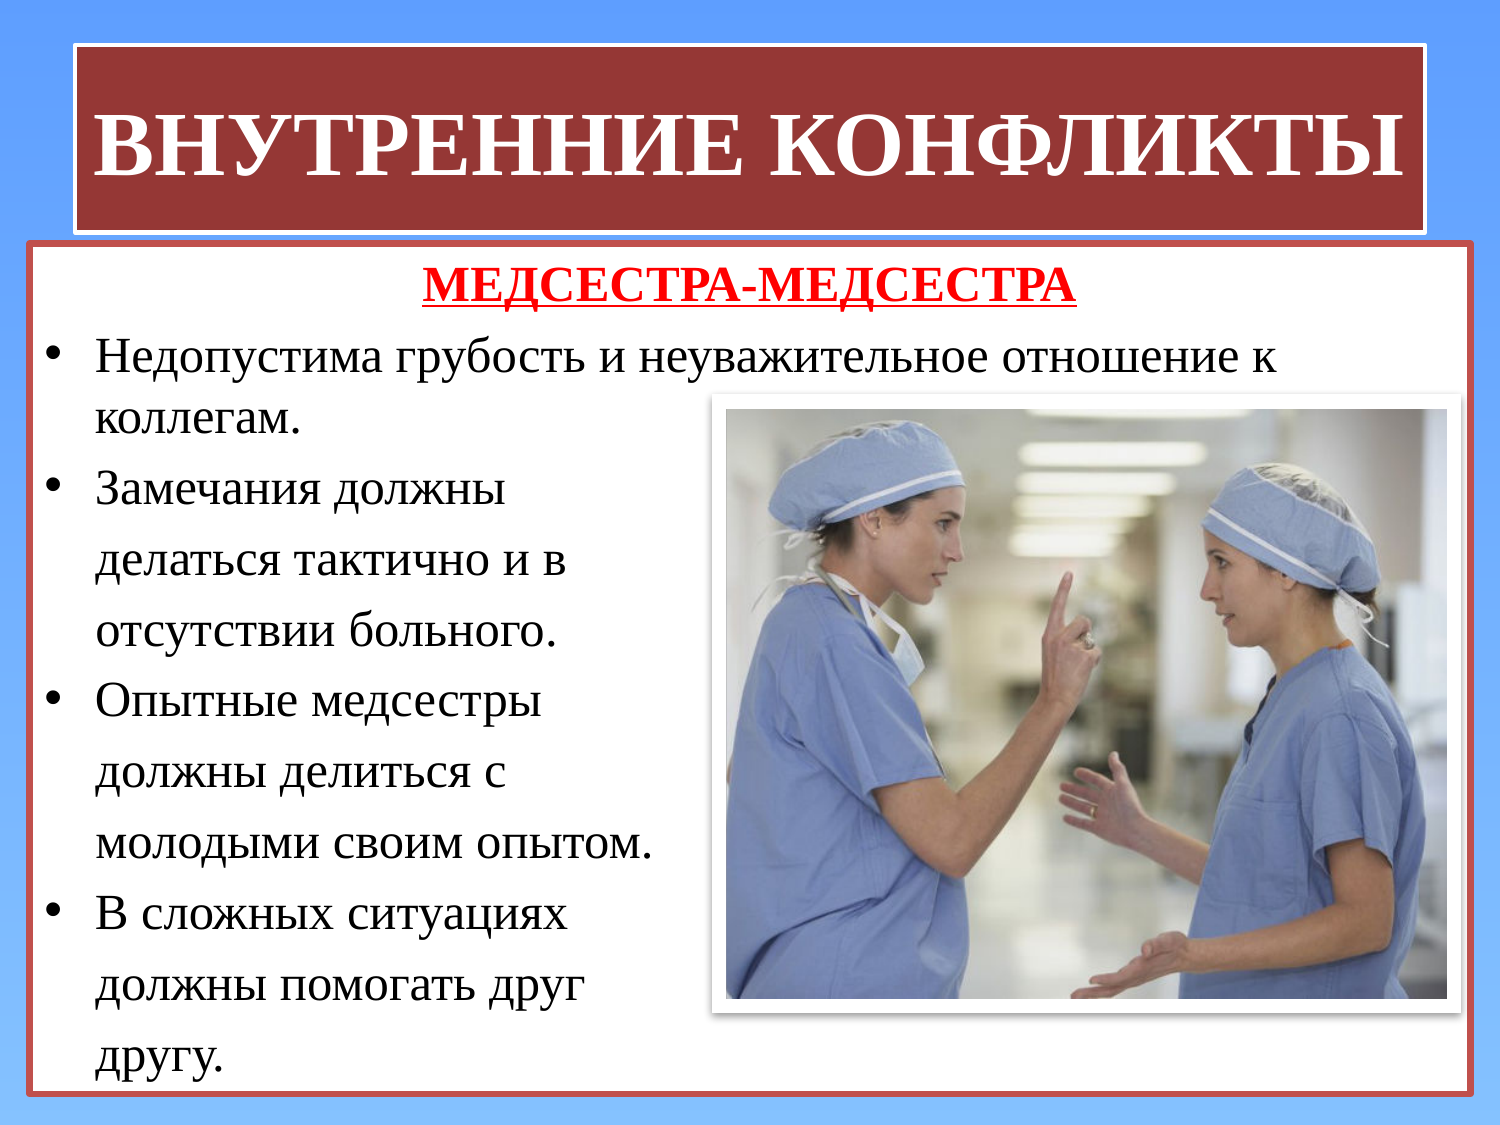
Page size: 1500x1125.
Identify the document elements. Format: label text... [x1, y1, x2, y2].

list МЕДСЕСТРА-МЕДСЕСТРА Недопустима грубость и неуважительное отношение к коллегам. Замечания должны делаться тактично и в отсутствии больного. Опытные медсестры должны делиться с молодыми своим опытом. В сложных ситуациях должны помогать друг другу. [27, 241, 1473, 1096]
picture [726, 408, 1448, 999]
title ВНУТРЕННИЕ КОНФЛИКТЫ [73, 43, 1427, 235]
